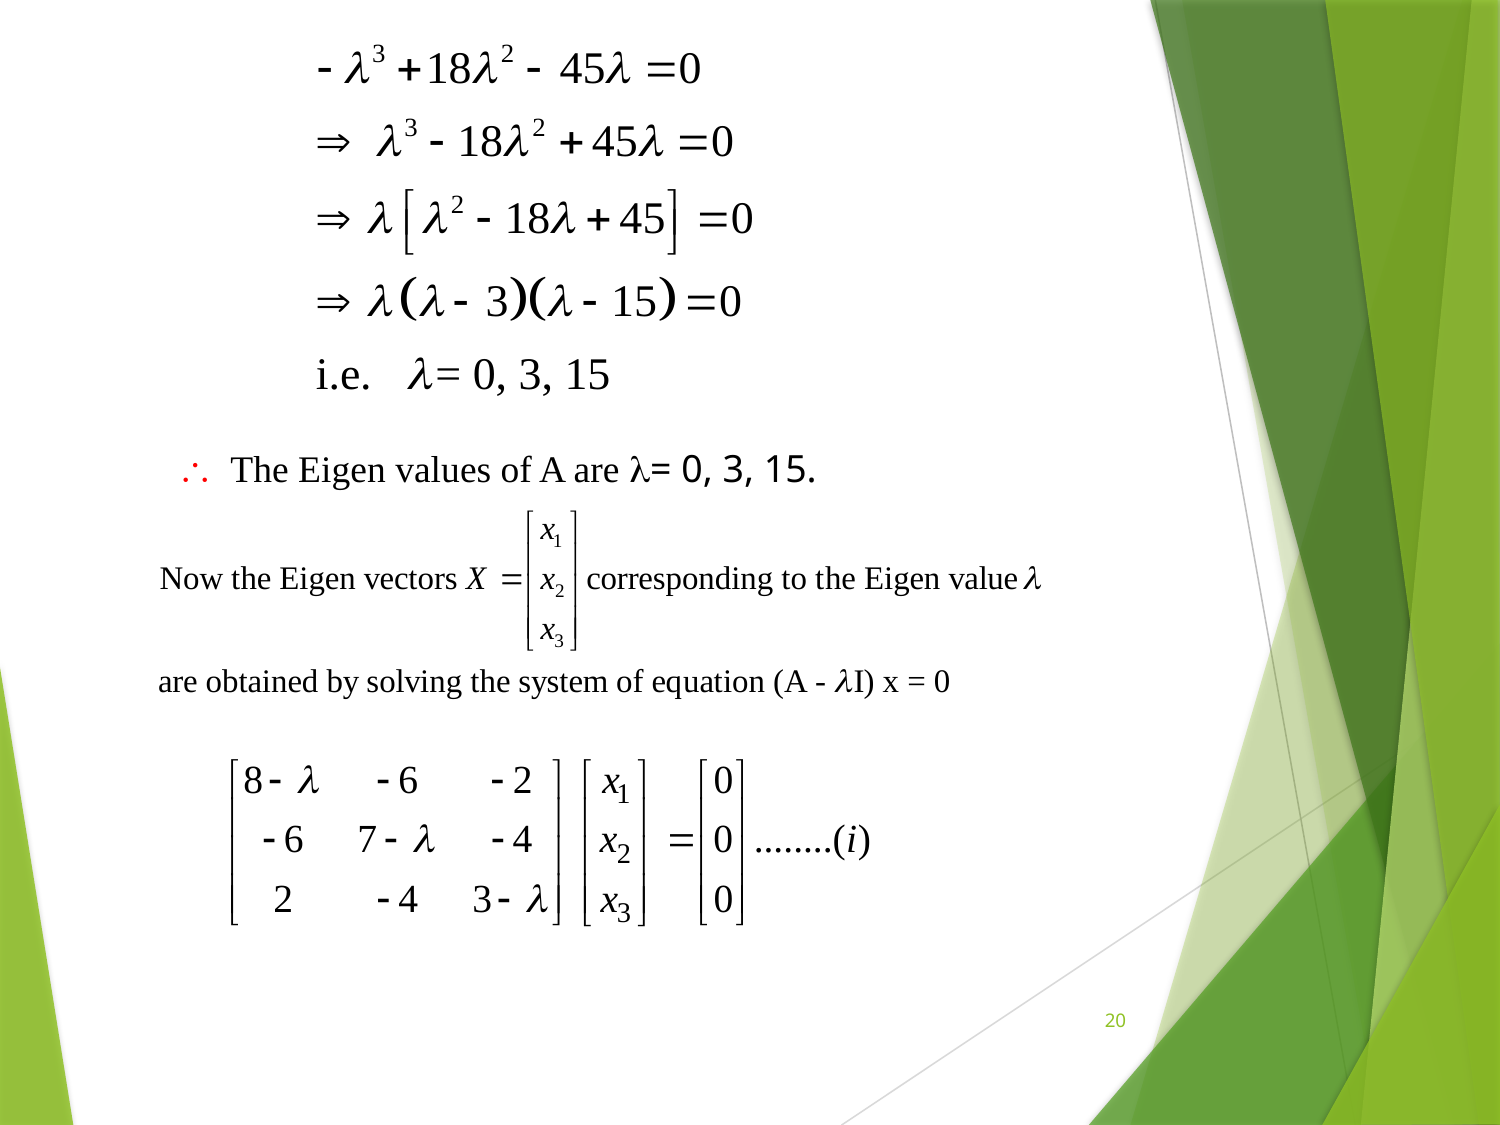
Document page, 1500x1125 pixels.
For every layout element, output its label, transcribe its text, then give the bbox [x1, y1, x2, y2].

slide_number 20 [1057, 991, 1142, 1051]
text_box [221, 749, 879, 937]
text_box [309, 33, 763, 408]
text_box  The Eigen values of A are = 0, 3, 15. [164, 437, 832, 498]
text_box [153, 503, 1076, 708]
